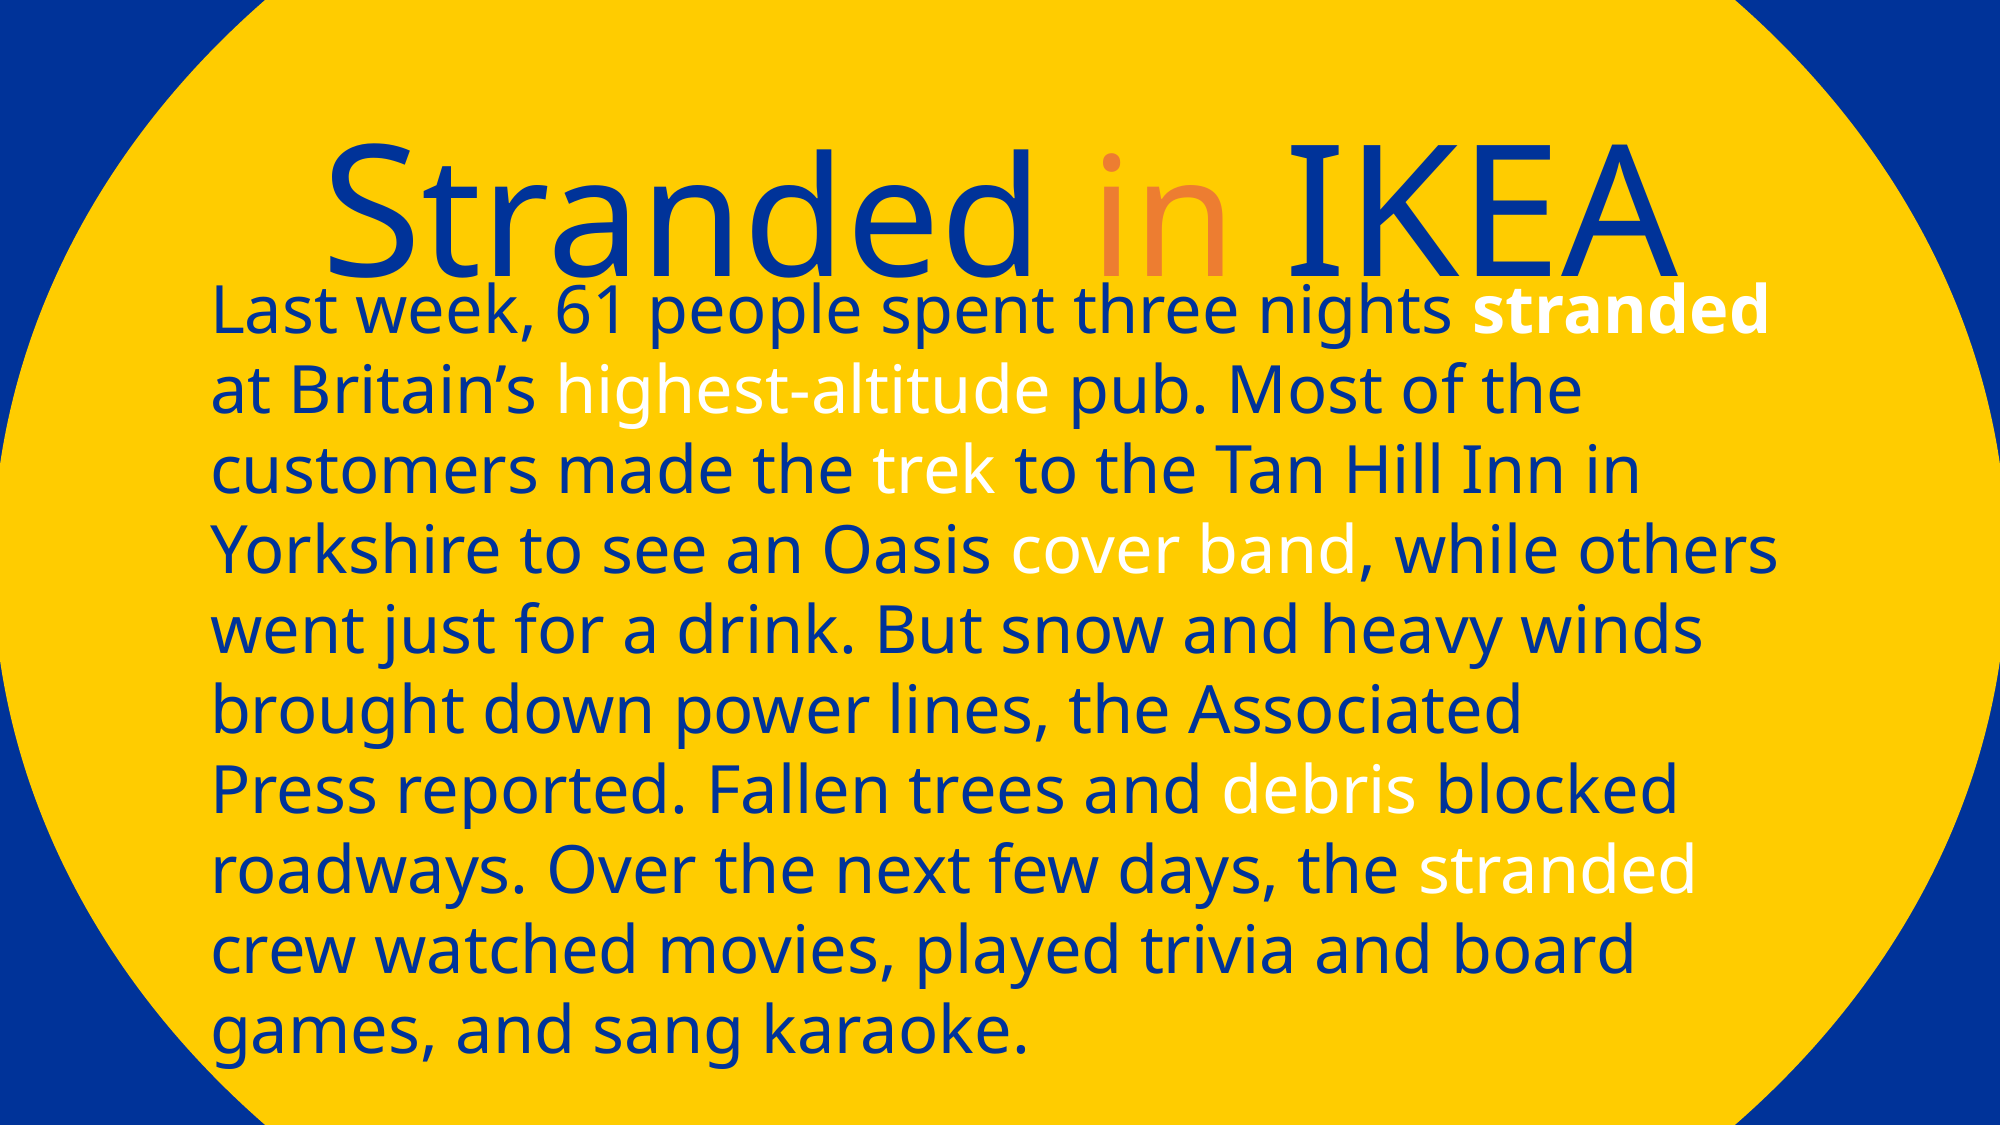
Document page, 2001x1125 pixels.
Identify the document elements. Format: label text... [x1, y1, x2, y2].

text_box [0, 0, 2000, 1059]
text_box [209, 1074, 1791, 1125]
text_box Stranded in IKEA [306, 86, 1694, 321]
text_box Last week, 61 people spent three nights stranded at Britain’s highest-altitude pub. Most of the customers made the trek to the Tan Hill Inn in Yorkshire to see an Oasis cover band, while others went just for a drink. But snow and heavy winds brought down power lines, the Associated Press reported. Fallen trees and debris blocked roadways. Over the next few days, the stranded crew watched movies, played trivia and board games, and sang karaoke. [195, 259, 1805, 1074]
